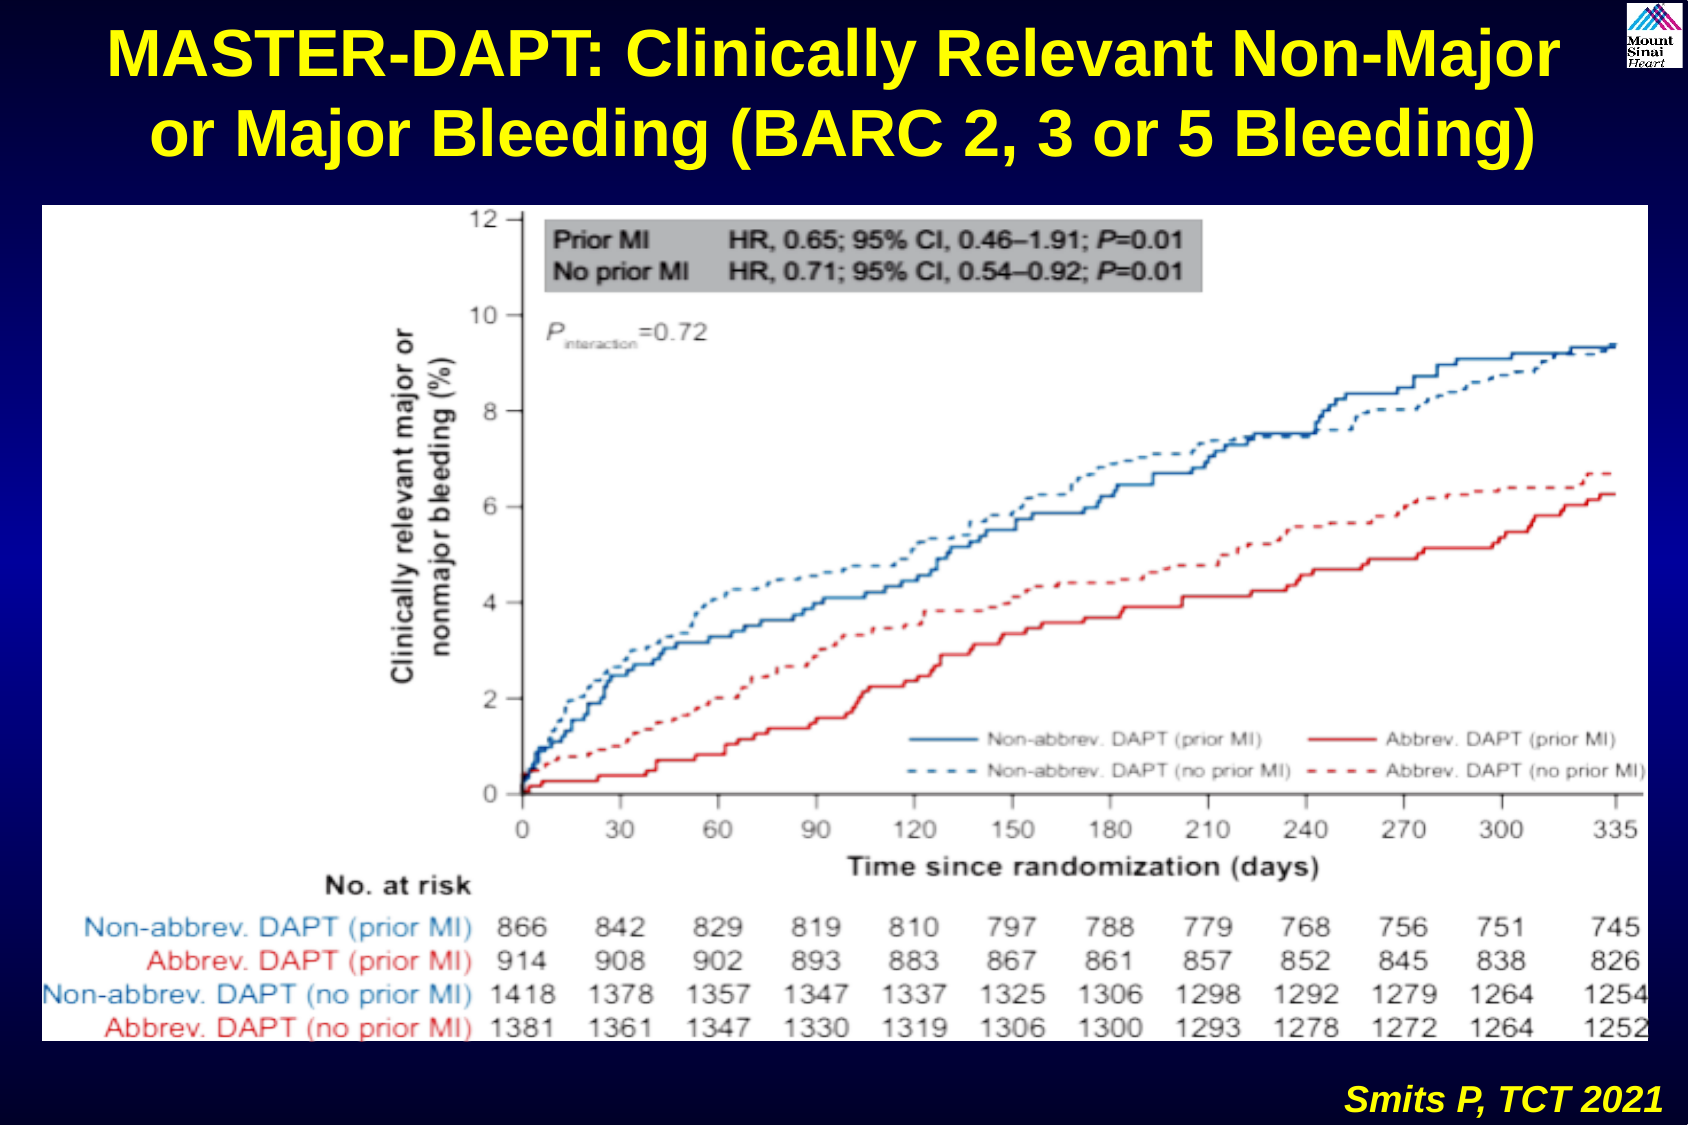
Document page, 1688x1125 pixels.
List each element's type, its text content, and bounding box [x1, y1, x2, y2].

text_box Smits P, TCT 2021 [1329, 1067, 1688, 1125]
picture [42, 205, 1649, 1042]
text_box MASTER-DAPT: Clinically Relevant Non-Major or Major Bleeding (BARC 2, 3 or 5 Bleeding) [0, 2, 1688, 165]
